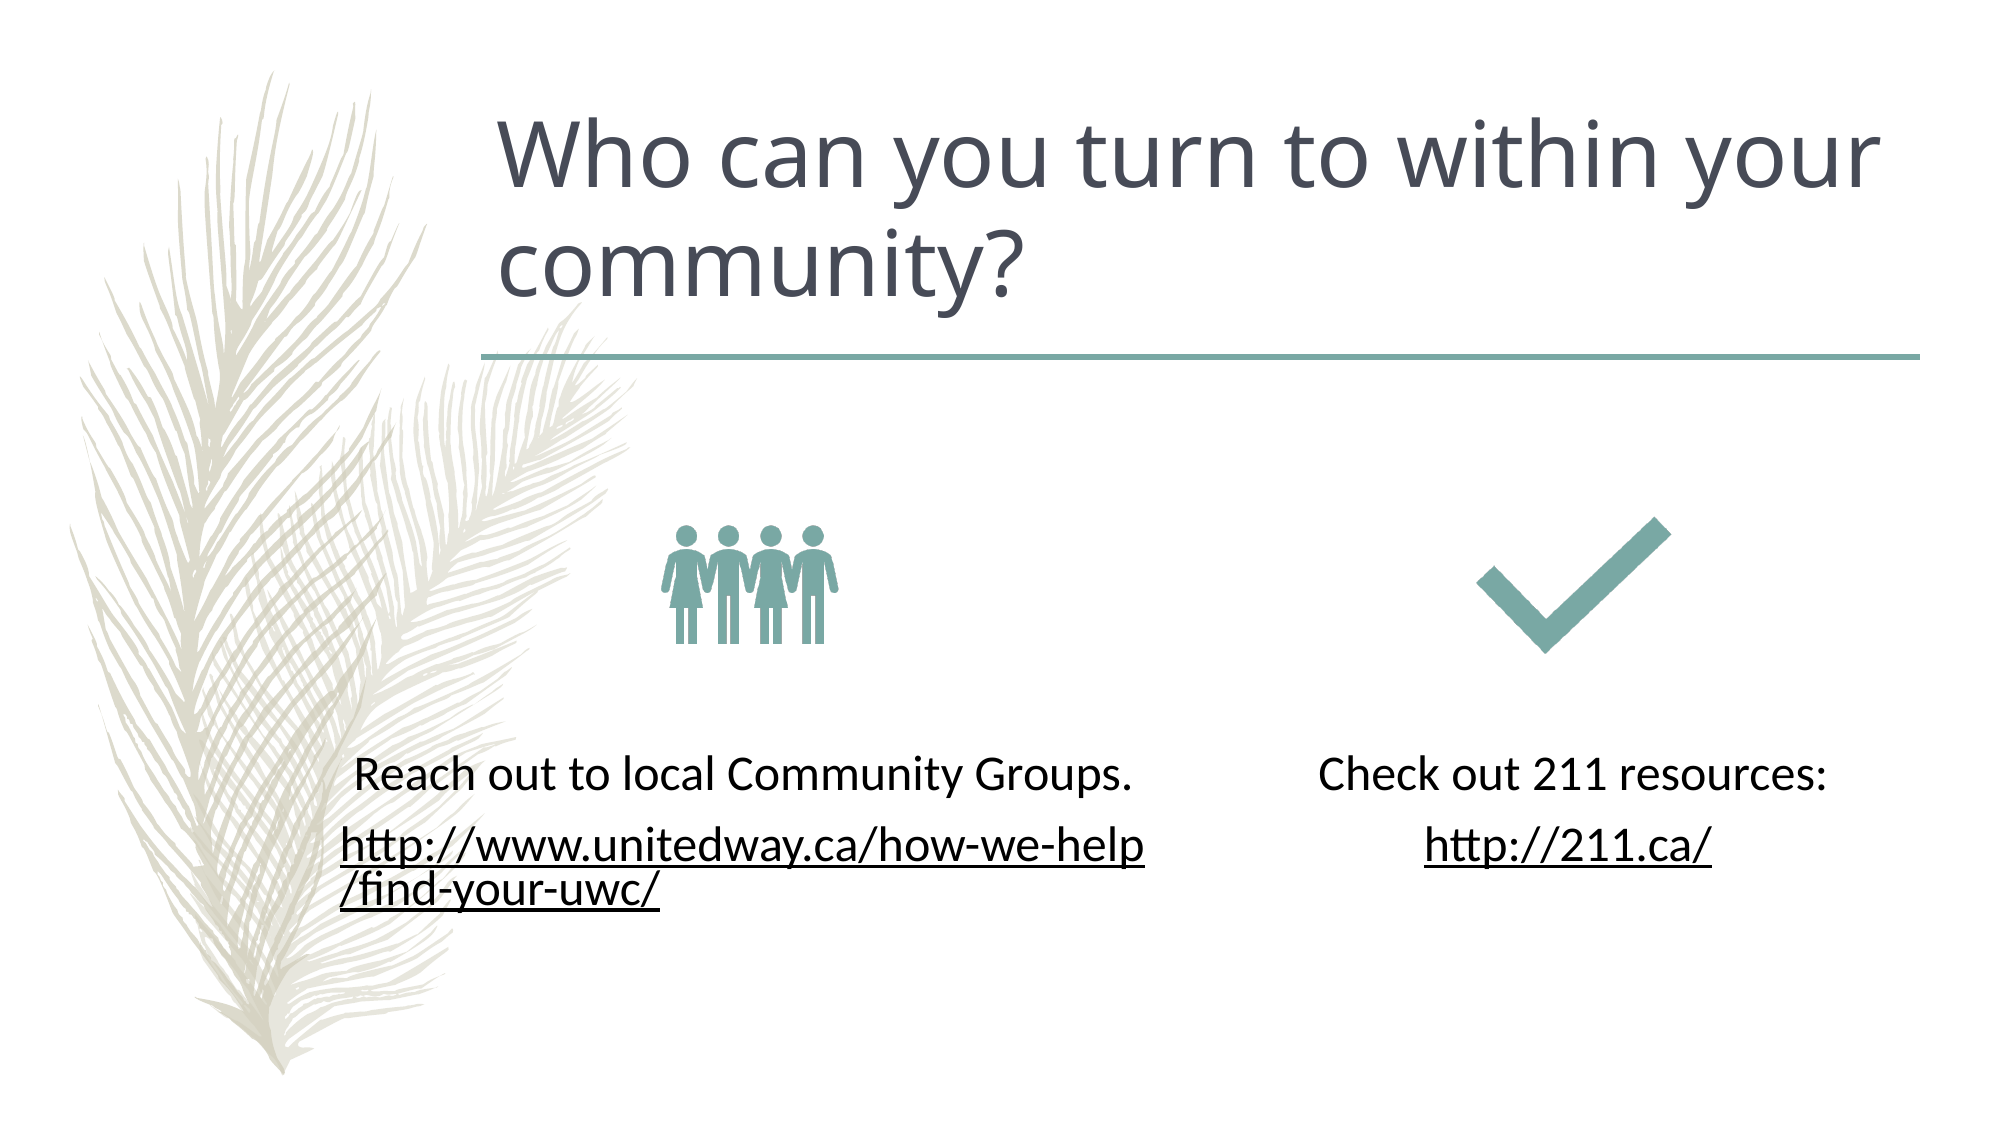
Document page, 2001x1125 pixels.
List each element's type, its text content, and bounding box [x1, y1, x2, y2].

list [328, 376, 1921, 1000]
title Who can you turn to within your community? [481, 93, 1920, 350]
